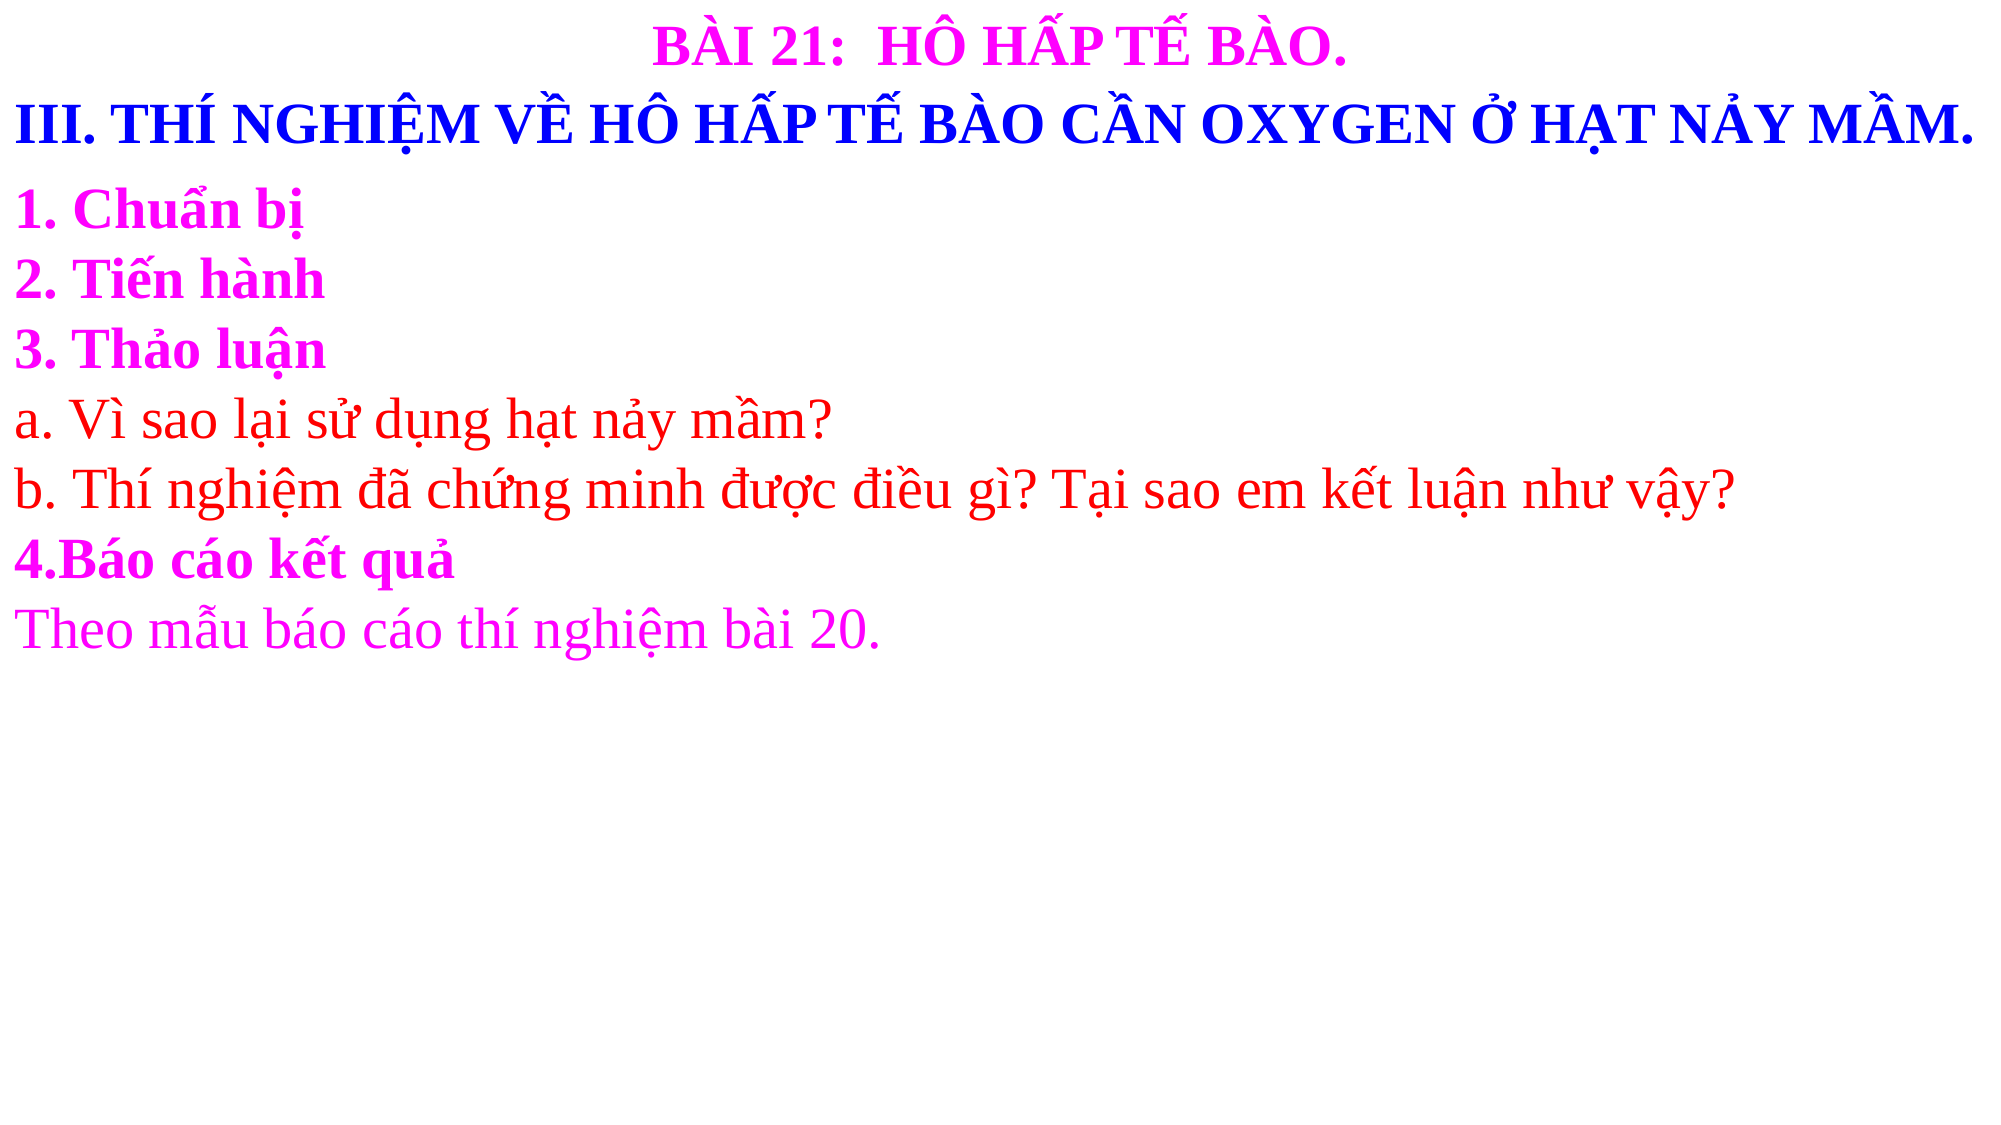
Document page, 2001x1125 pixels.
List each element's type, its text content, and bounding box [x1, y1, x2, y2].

text_box BÀI 21: HÔ HẤP TẾ BÀO. [0, 0, 2000, 77]
text_box III. THÍ NGHIỆM VỀ HÔ HẤP TẾ BÀO CẦN OXYGEN Ở HẠT NẢY MẦM. [0, 77, 2000, 162]
text_box 1. Chuẩn bị 2. Tiến hành 3. Thảo luận a. Vì sao lại sử dụng hạt nảy mầm? b. Thí nghiệm đã chứng minh được điều gì? Tại sao em kết luận như vậy? 4.Báo cáo kết quả Theo mẫu báo cáo thí nghiệm bài 20. [0, 162, 2000, 668]
